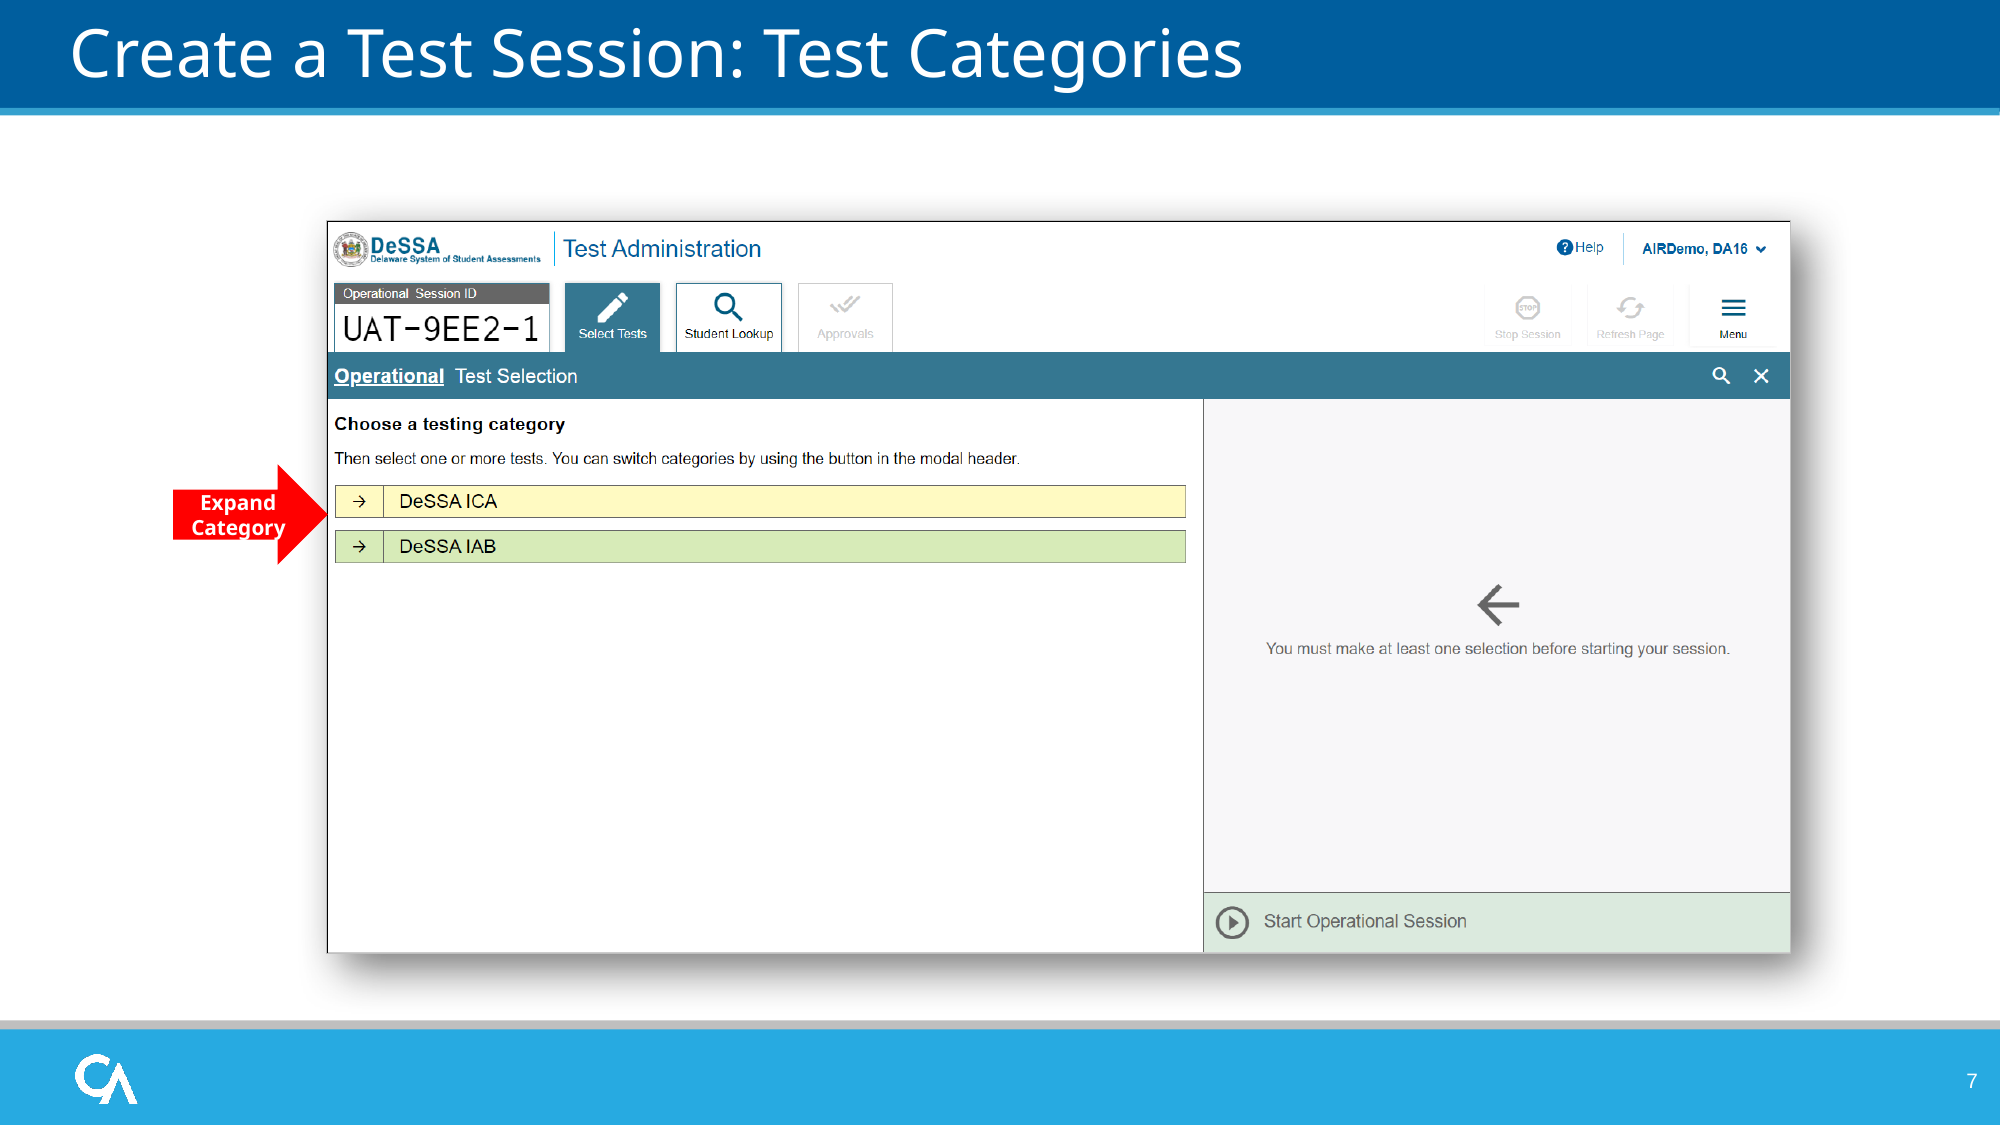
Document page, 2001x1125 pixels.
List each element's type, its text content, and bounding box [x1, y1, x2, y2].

slide_number 7 [1877, 1057, 1993, 1103]
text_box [174, 220, 1791, 954]
picture [75, 1054, 138, 1104]
title Create a Test Session: Test Categories [69, 6, 1878, 92]
